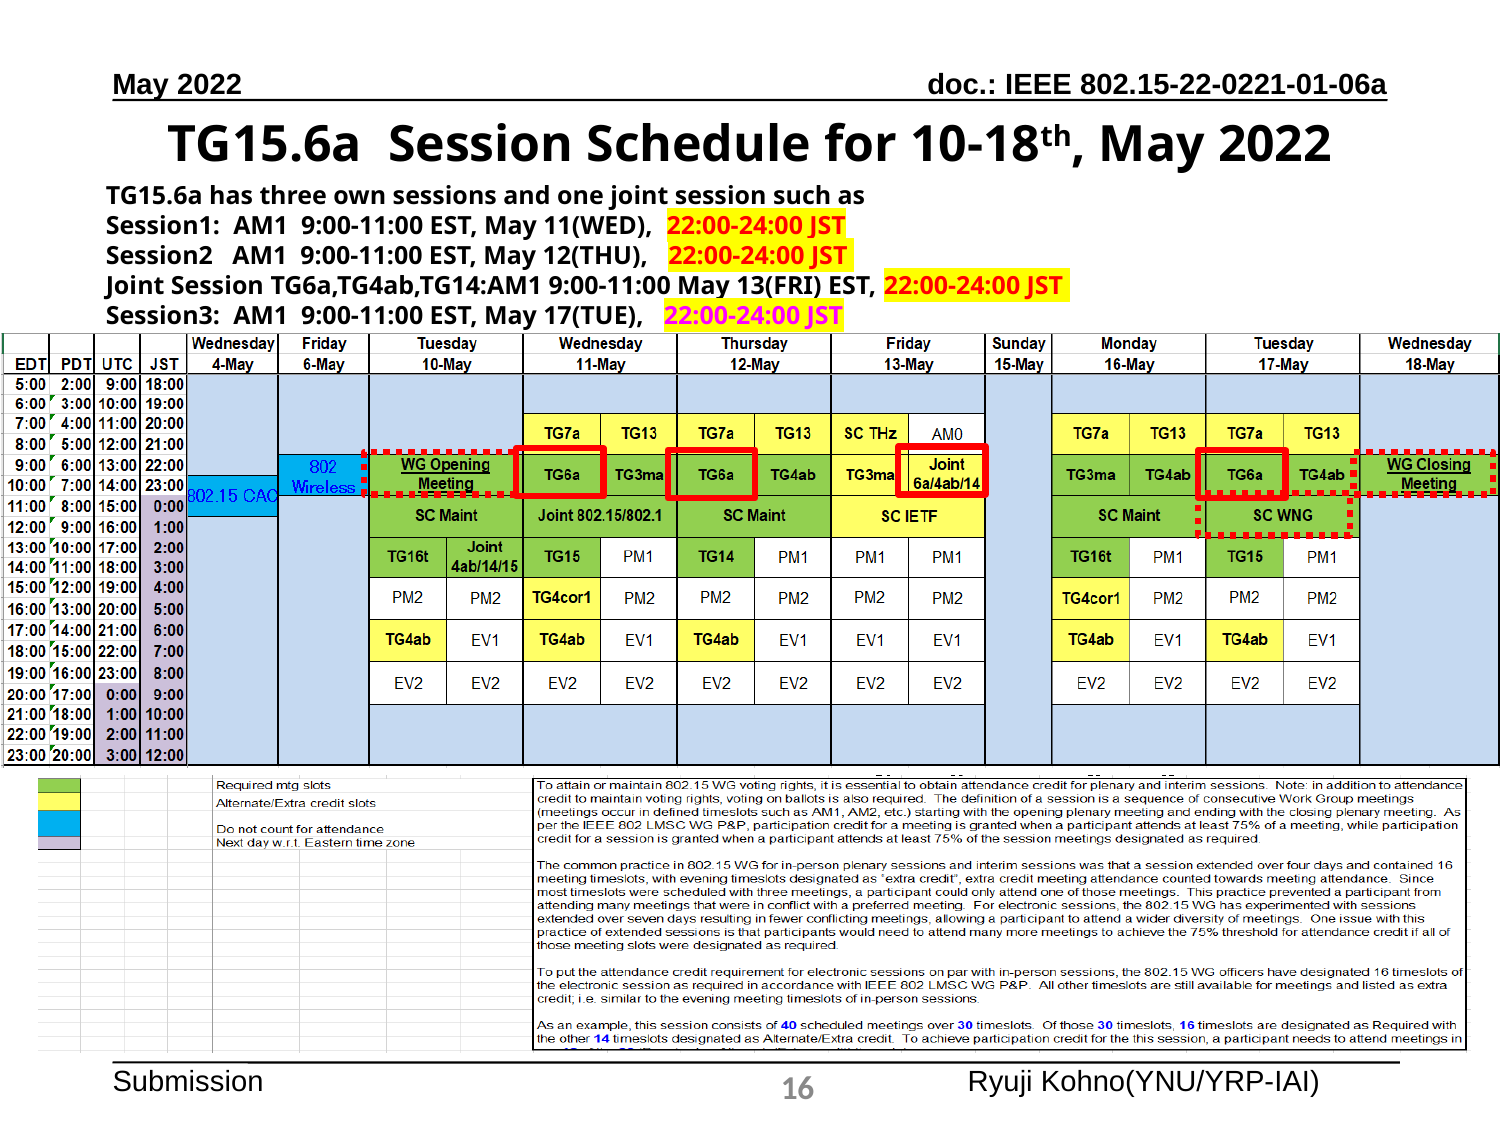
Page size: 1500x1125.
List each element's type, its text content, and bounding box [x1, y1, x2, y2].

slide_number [112, 64, 375, 100]
picture [38, 775, 1472, 1054]
picture [1, 333, 1500, 769]
title TG15.6a Session Schedule for 10-18th, May 2022 [109, 110, 1390, 173]
slide_number 16 [491, 1062, 830, 1116]
text_box TG15.6a has three own sessions and one joint session such as Session1: AM1 9:00-11:00 EST, May 11(WED), 22:00-24:00 JST Session2 AM1 9:00-11:00 EST, May 12(THU), 22:00-24:00 JST Joint Session TG6a,TG4ab,TG14:AM1 9:00-11:00 May 13(FRI) EST, 22:00-24:00 JST Session3: AM1 9:00-11:00 EST, May 17(TUE), 22:00-24:00 JST [91, 172, 1500, 333]
